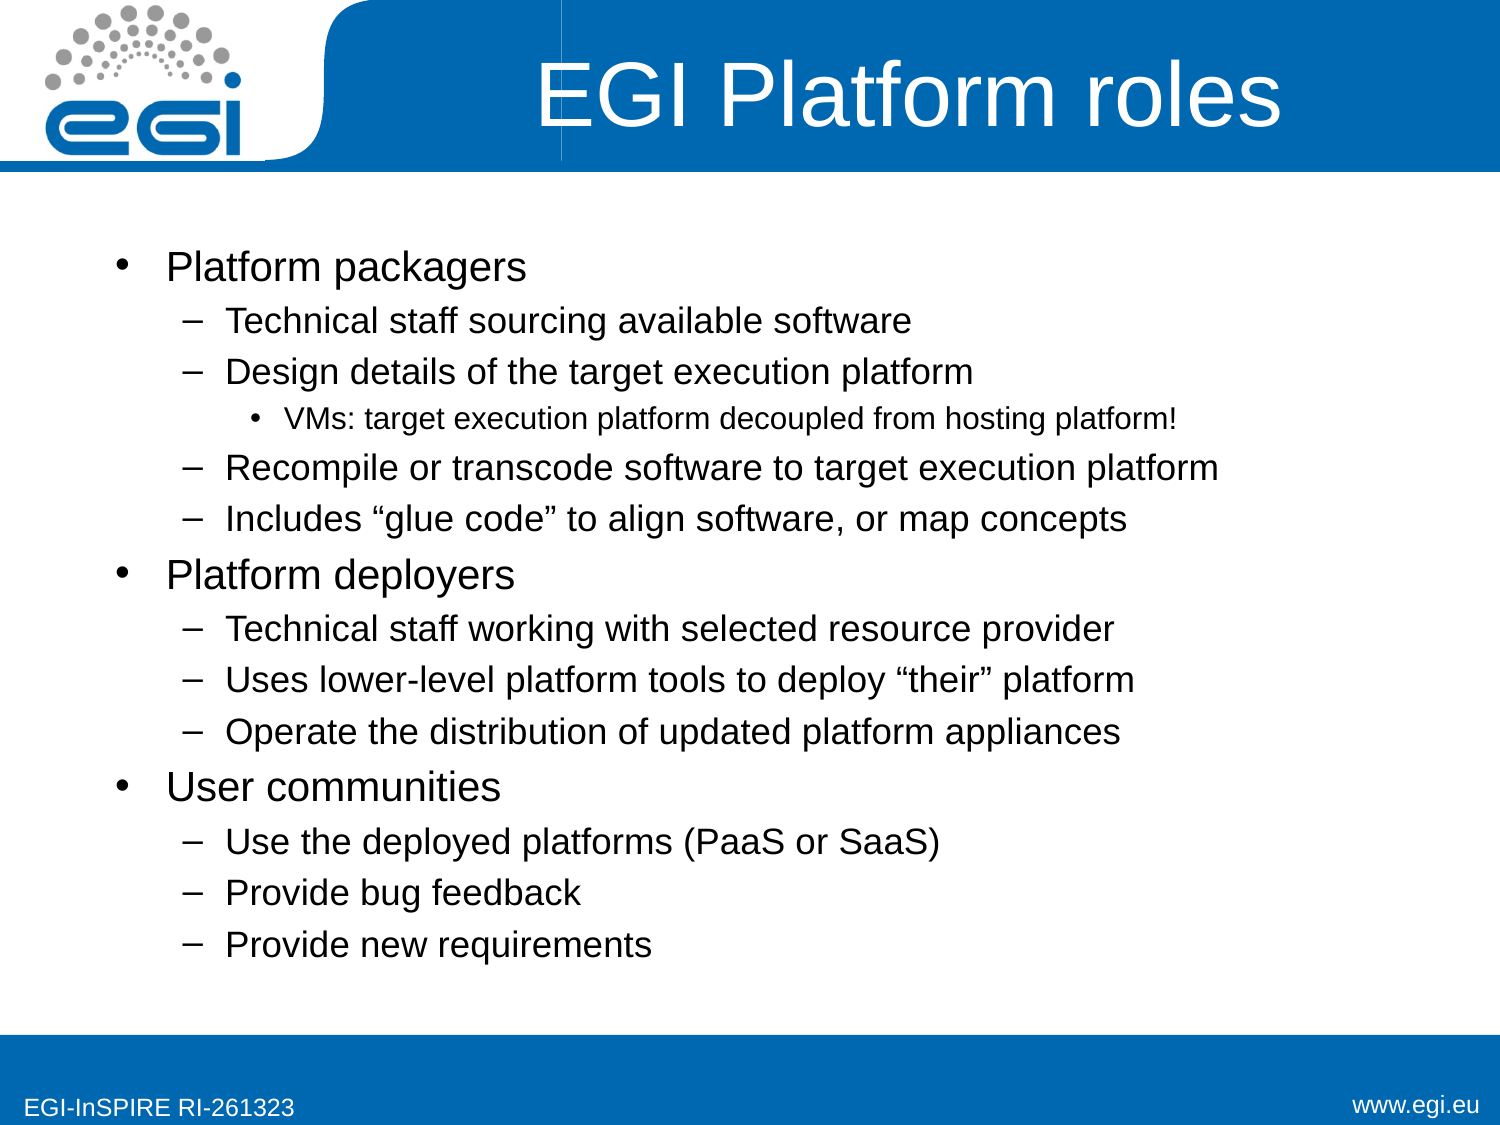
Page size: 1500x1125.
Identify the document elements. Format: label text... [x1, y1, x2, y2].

list Platform packagers Technical staff sourcing available software Design details of the target execution platform VMs: target execution platform decoupled from hosting platform! Recompile or transcode software to target execution platform Includes “glue code” to align software, or map concepts Platform deployers Technical staff working with selected resource provider Uses lower-level platform tools to deploy “their” platform Operate the distribution of updated platform appliances User communities Use the deployed platforms (PaaS or SaaS) Provide bug feedback Provide new requirements [100, 231, 1425, 975]
picture [0, 0, 265, 161]
title EGI Platform roles [348, 19, 1471, 161]
